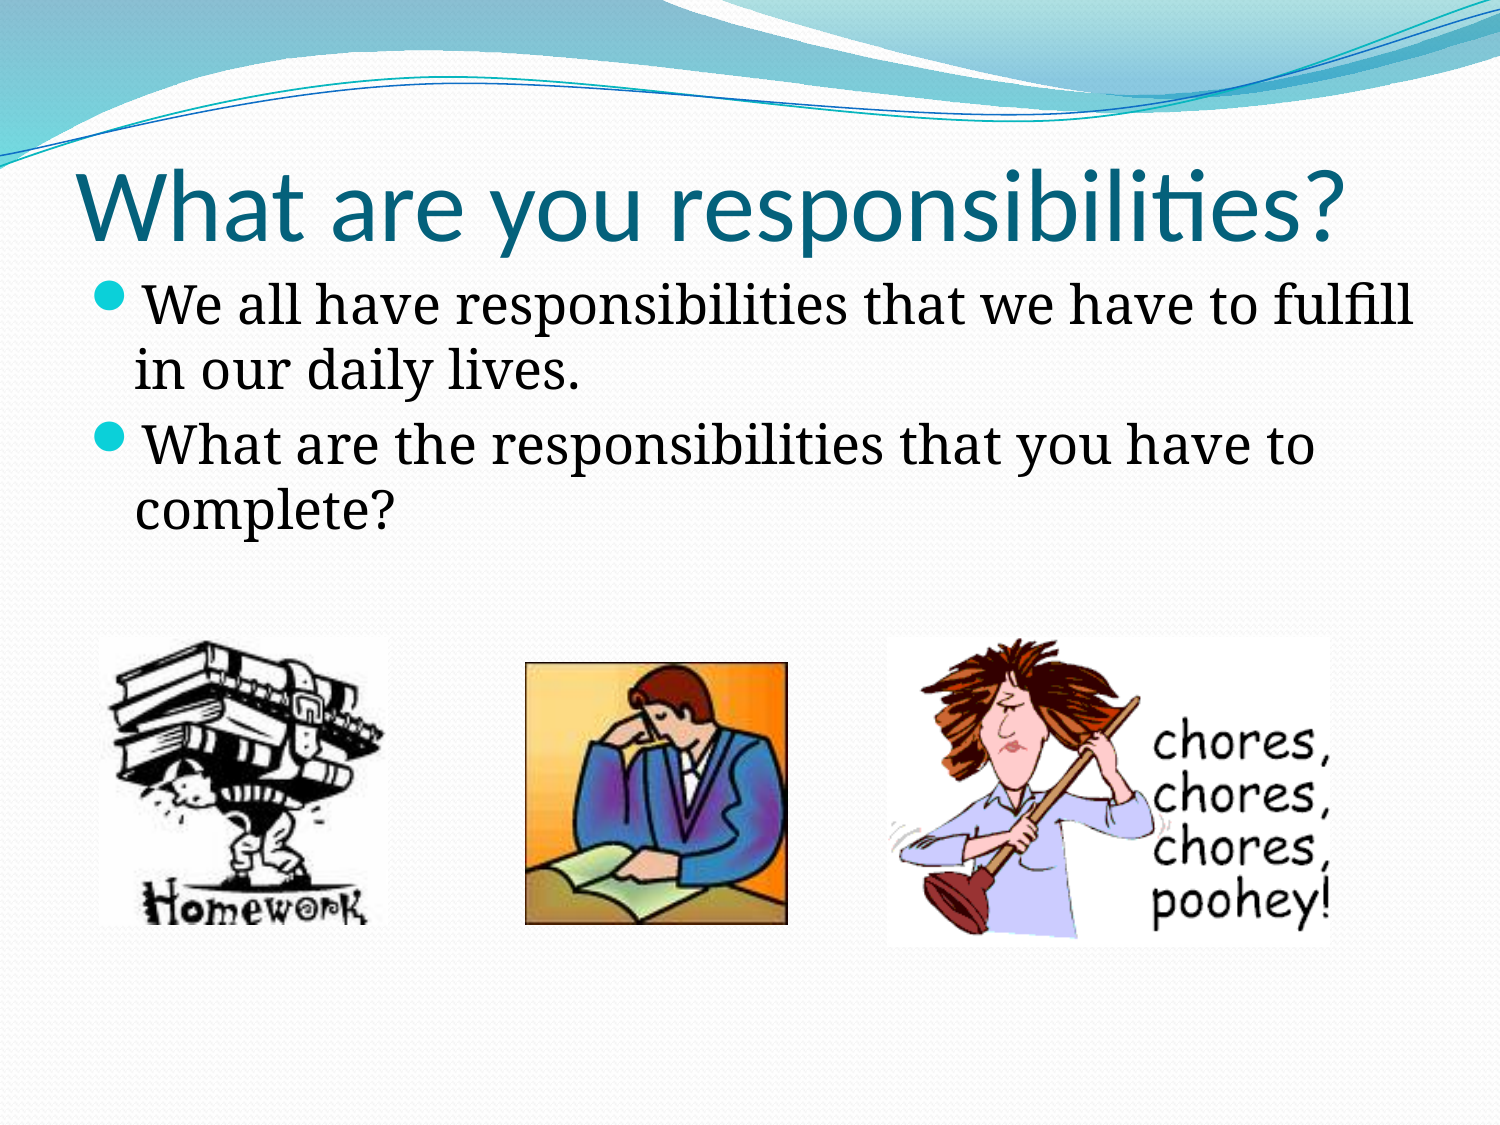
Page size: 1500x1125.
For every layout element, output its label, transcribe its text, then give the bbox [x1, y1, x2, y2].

title What are you responsibilities? [74, 74, 1426, 262]
list We all have responsibilities that we have to fulfill in our daily lives. What are the responsibilities that you have to complete? [74, 262, 1438, 638]
picture [887, 637, 1330, 948]
picture [524, 662, 788, 926]
picture [99, 637, 388, 926]
